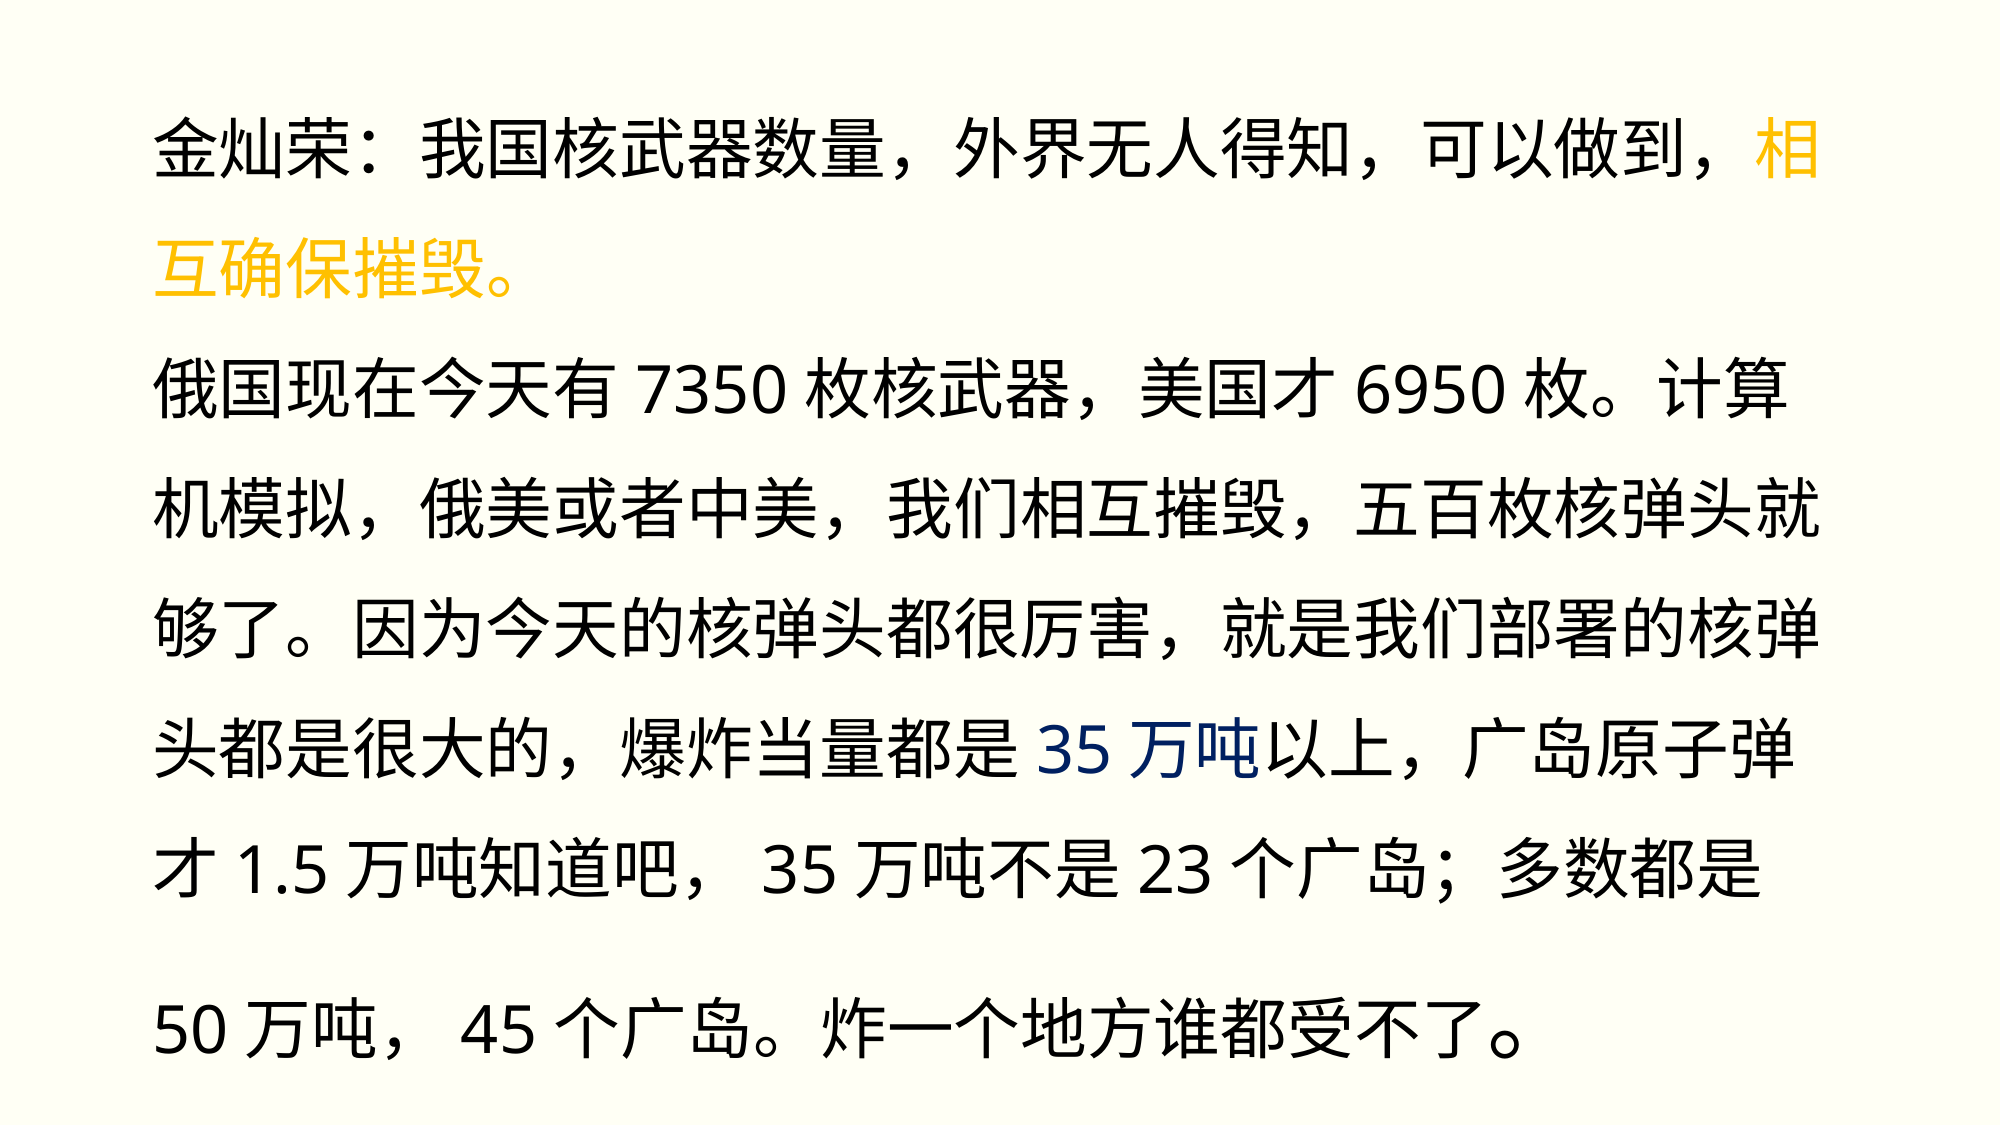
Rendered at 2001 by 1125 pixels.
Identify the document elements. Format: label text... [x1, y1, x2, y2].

title 金灿荣：我国核武器数量，外界无人得知，可以做到，相互确保摧毁。 俄国现在今天有7350枚核武器，美国才6950枚。计算机模拟，俄美或者中美，我们相互摧毁，五百枚核弹头就够了。因为今天的核弹头都很厉害，就是我们部署的核弹头都是很大的，爆炸当量都是35万吨以上，广岛原子弹才1.5万吨知道吧，35万吨不是23个广岛；多数都是50万吨，45个广岛。炸一个地方谁都受不了。 [137, 59, 1863, 278]
